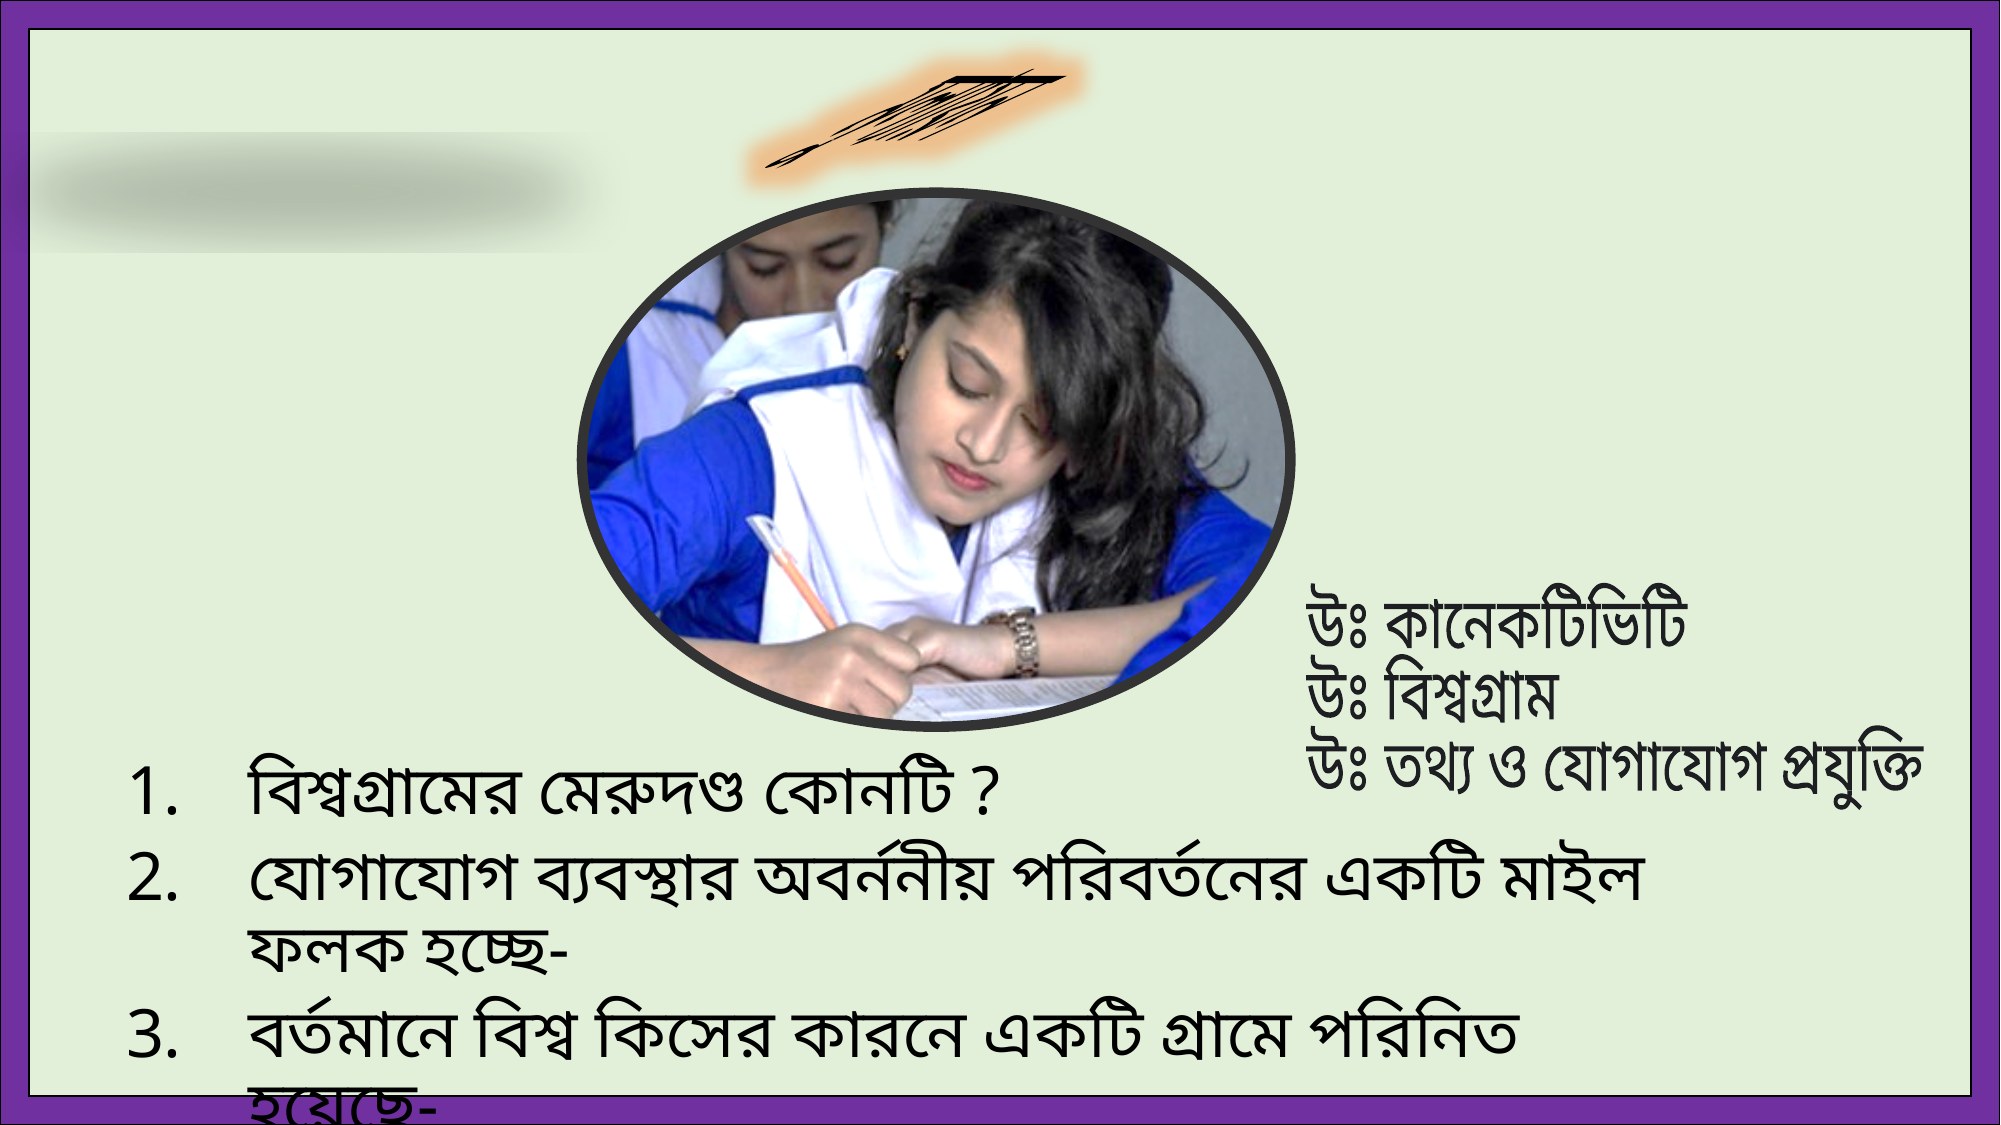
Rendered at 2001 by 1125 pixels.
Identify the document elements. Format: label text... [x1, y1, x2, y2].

picture [581, 192, 1291, 727]
text_box মুল্যায়ন [765, 68, 1068, 169]
text_box বিশ্বগ্রামের মেরুদণ্ড কোনটি ? যোগাযোগ ব্যবস্থার অবর্ননীয় পরিবর্তনের একটি মাইল ফলক হচ্ছে- বর্তমানে বিশ্ব কিসের কারনে একটি গ্রামে পরিনিত হয়েছে- [111, 749, 1662, 1022]
text_box [0, 0, 2000, 1125]
